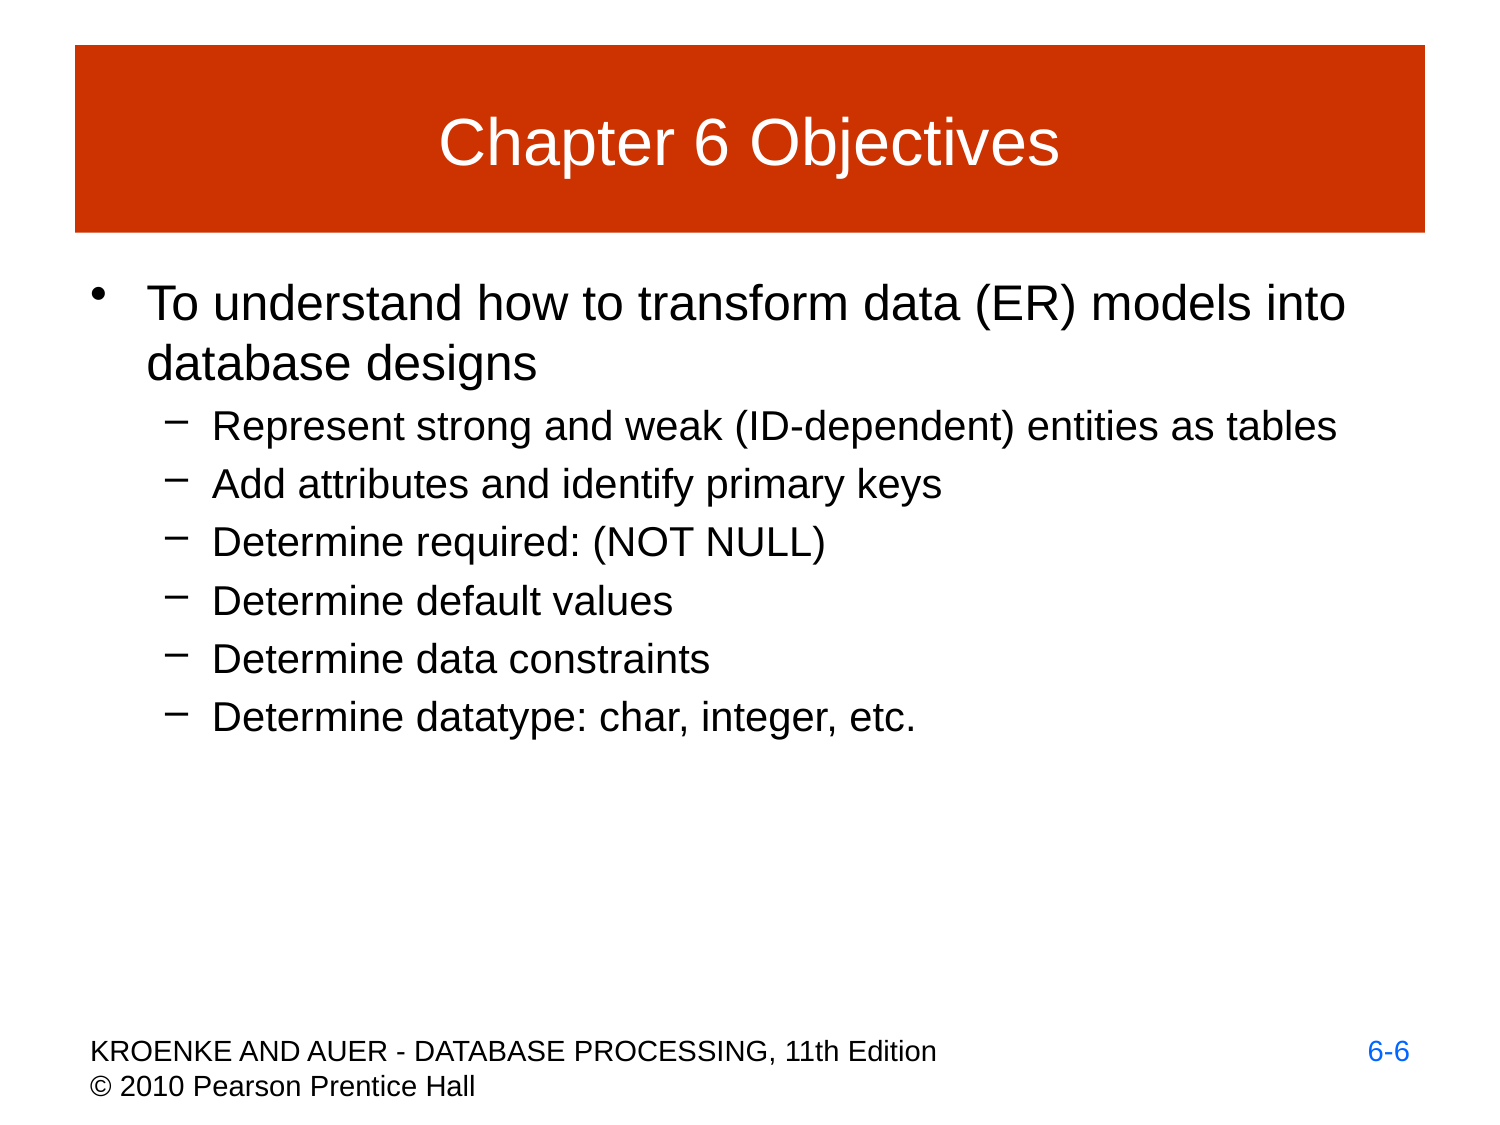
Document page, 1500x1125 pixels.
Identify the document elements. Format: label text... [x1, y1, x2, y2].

title Chapter 6 Objectives [74, 44, 1426, 233]
list To understand how to transform data (ER) models into database designs Represent strong and weak (ID-dependent) entities as tables Add attributes and identify primary keys Determine required: (NOT NULL) Determine default values Determine data constraints Determine datatype: char, integer, etc. [74, 262, 1426, 1006]
footer KROENKE AND AUER - DATABASE PROCESSING, 11th Edition © 2010 Pearson Prentice Hall [74, 1024, 963, 1104]
slide_number 6-6 [1074, 1024, 1426, 1103]
